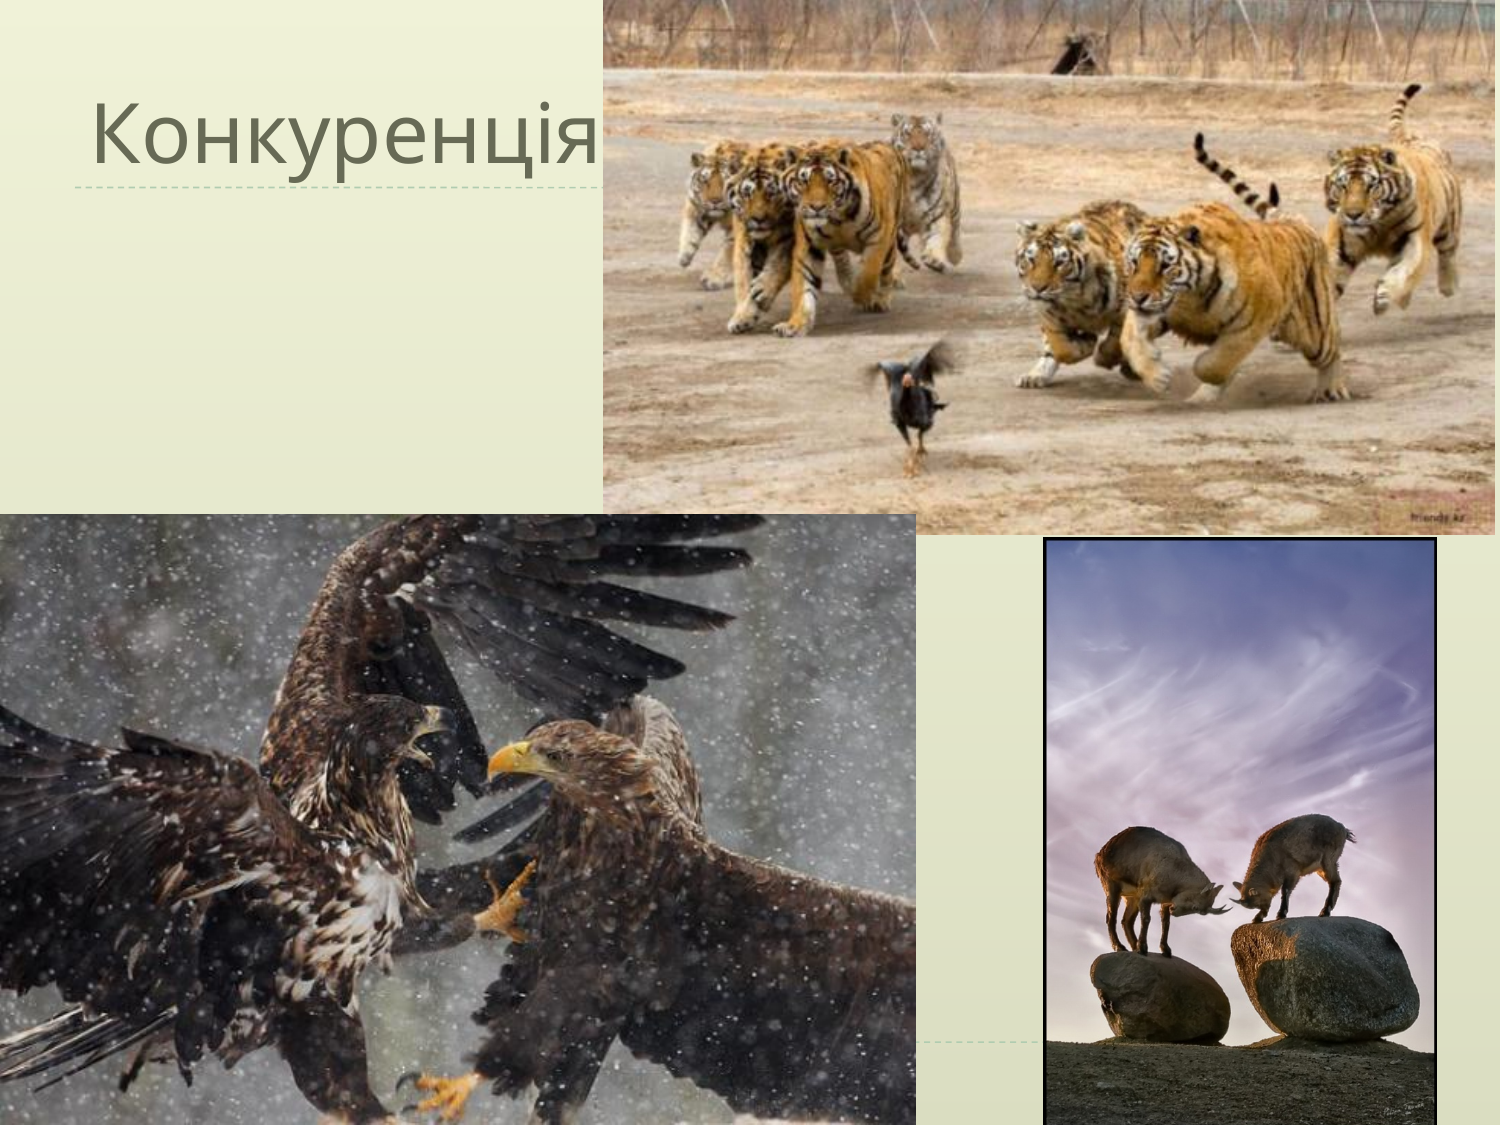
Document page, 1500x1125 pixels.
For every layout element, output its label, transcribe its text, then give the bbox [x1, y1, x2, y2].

picture [1043, 537, 1437, 1125]
title Конкуренція [75, 37, 597, 188]
picture [0, 0, 1495, 1125]
